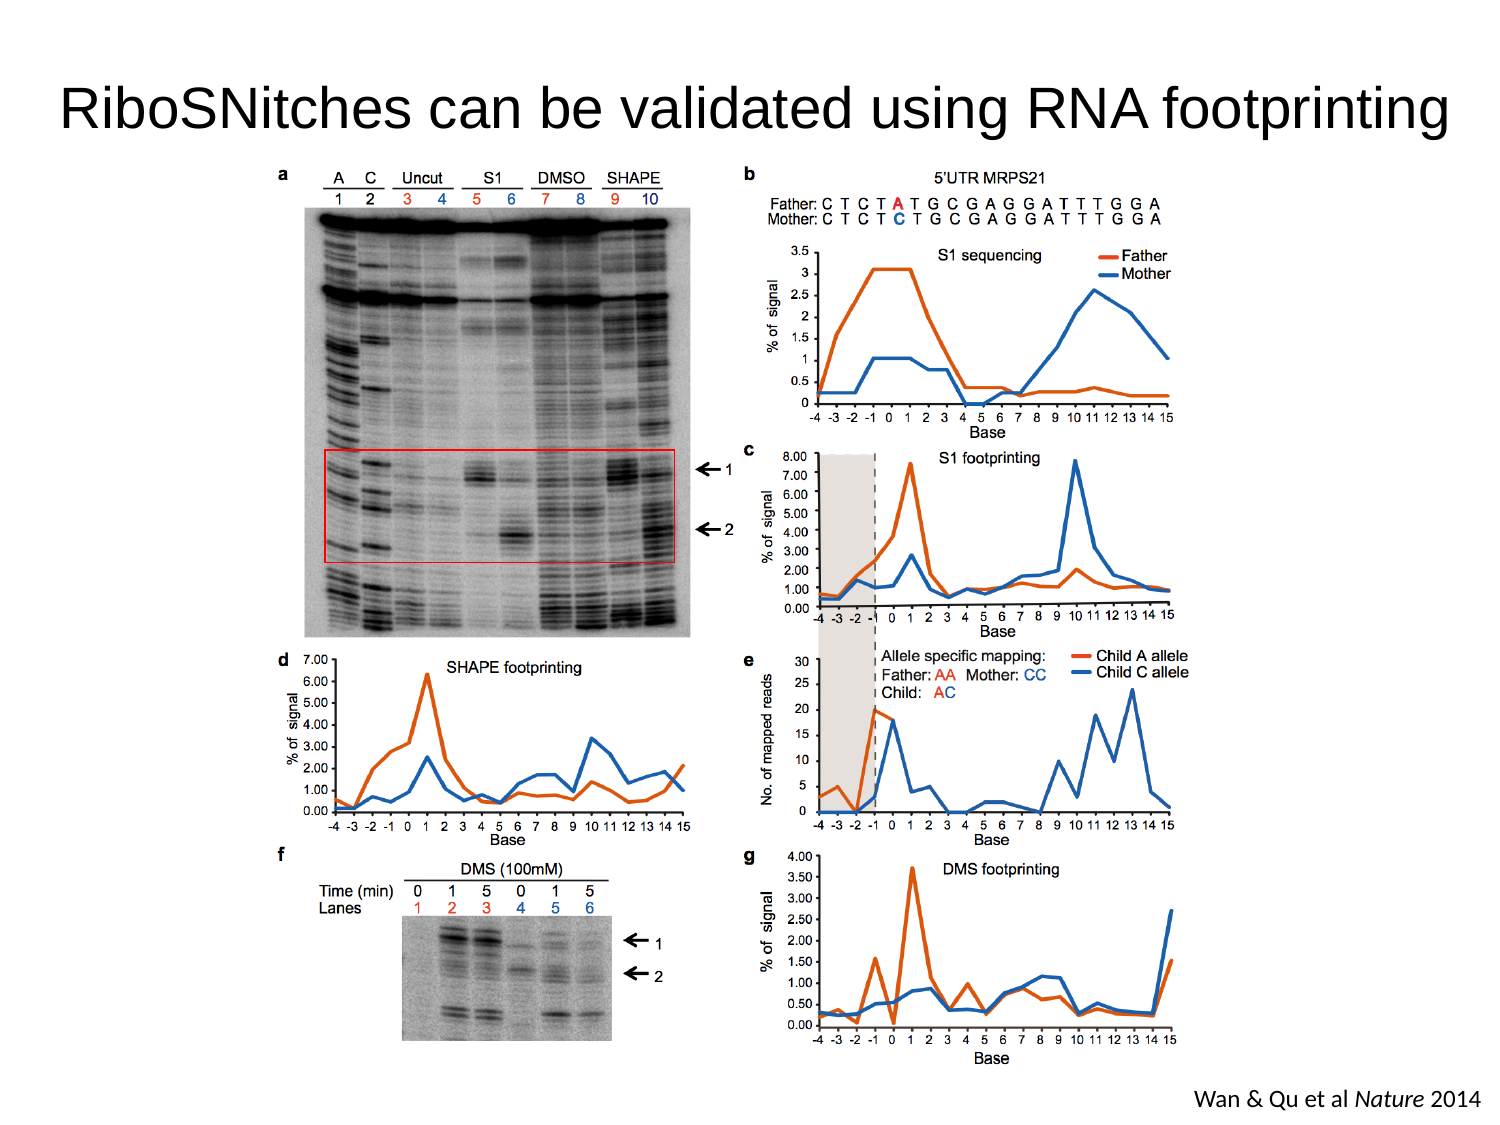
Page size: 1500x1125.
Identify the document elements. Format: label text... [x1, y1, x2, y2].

text_box Wan & Qu et al Nature 2014 [1179, 1074, 1497, 1120]
picture [262, 160, 1200, 1076]
text_box RiboSNitches can be validated using RNA footprinting [24, 62, 1488, 148]
